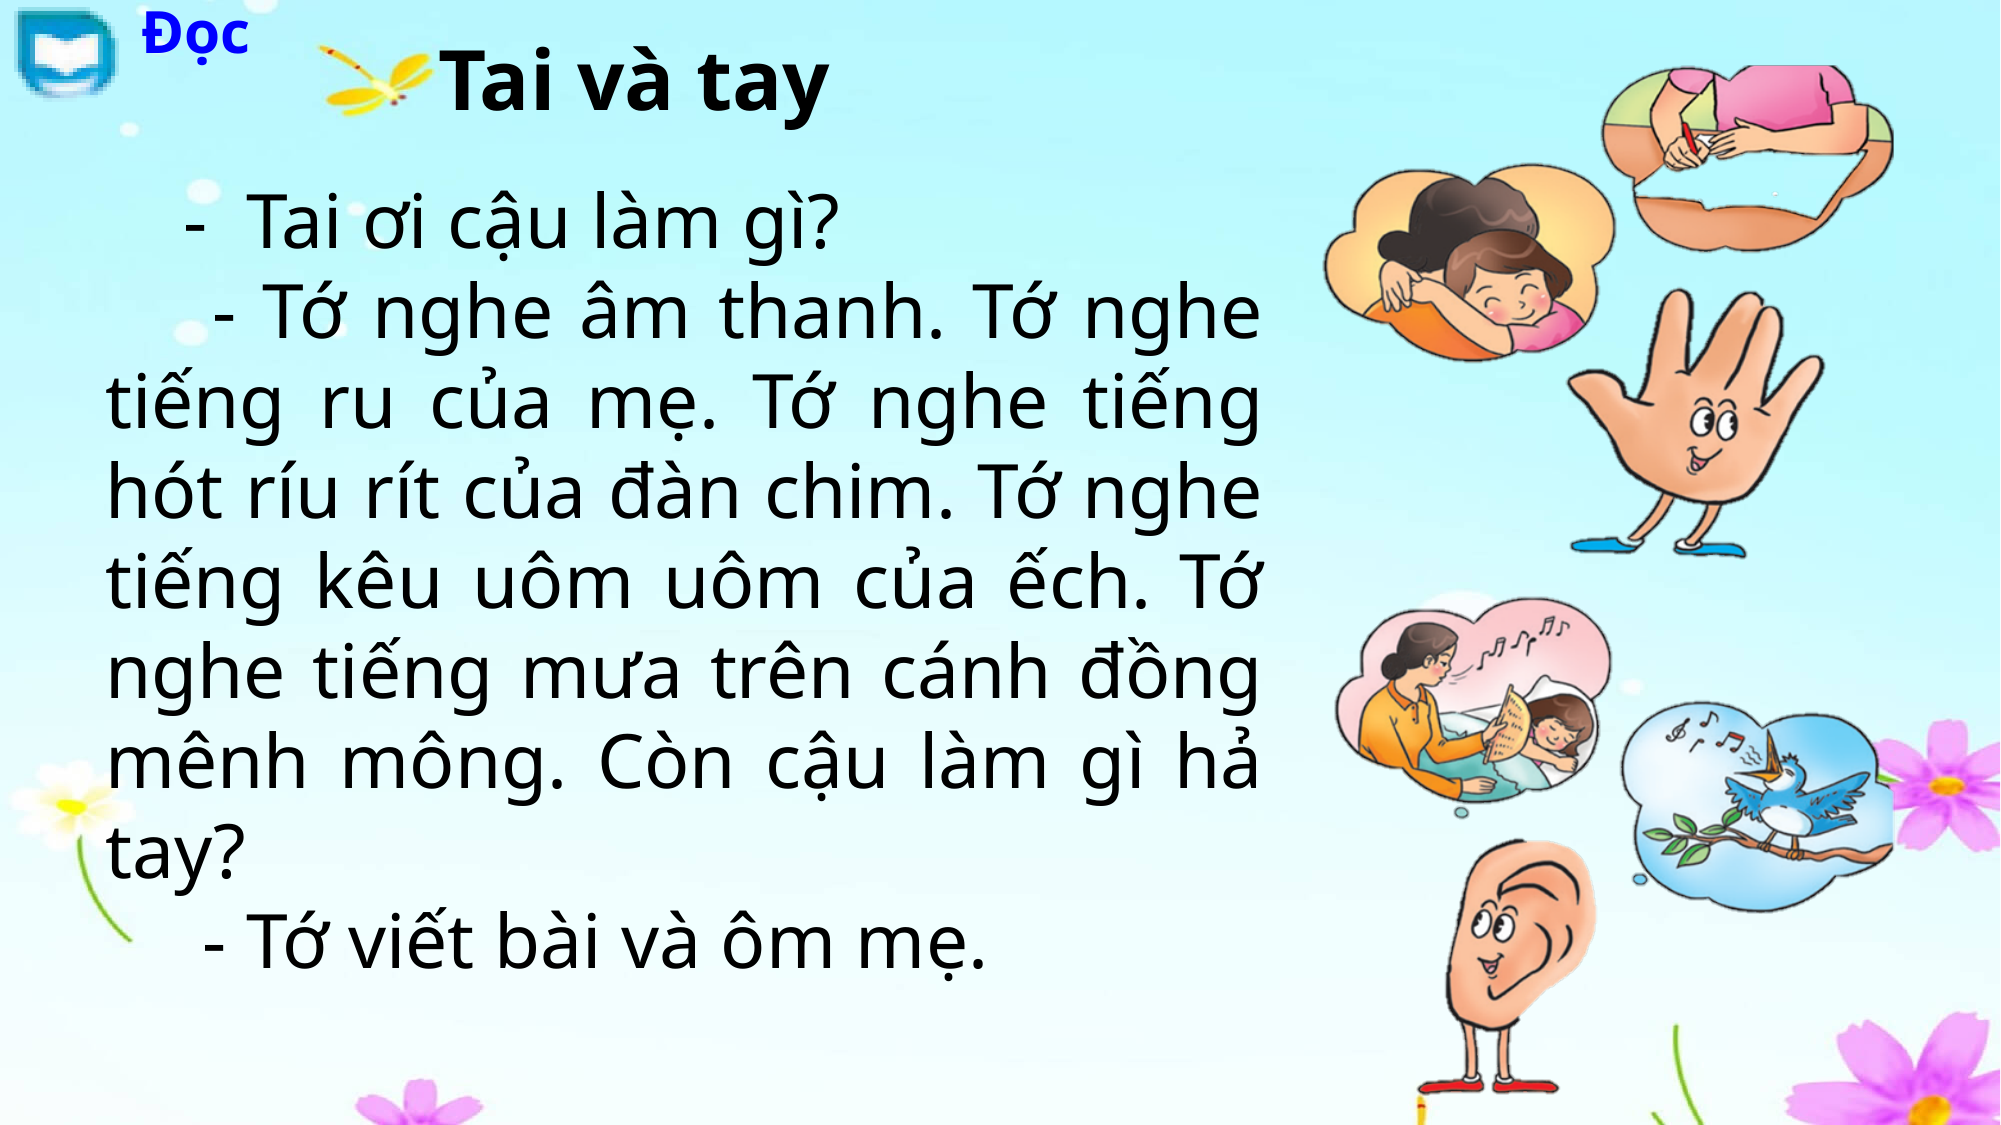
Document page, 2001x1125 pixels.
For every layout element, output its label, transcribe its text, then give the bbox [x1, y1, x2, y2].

text_box Tai và tay [328, 19, 941, 134]
text_box Đọc [138, 0, 266, 73]
text_box - Tai ơi cậu làm gì? - Tớ nghe âm thanh. Tớ nghe tiếng ru của mẹ. Tớ nghe tiếng hót ríu rít của đàn chim. Tớ nghe tiếng kêu uôm uôm của ếch. Tớ nghe tiếng mưa trên cánh đồng mênh mông. Còn cậu làm gì hả tay? - Tớ viết bài và ôm mẹ. [90, 165, 1279, 1071]
picture [0, 0, 2001, 1125]
